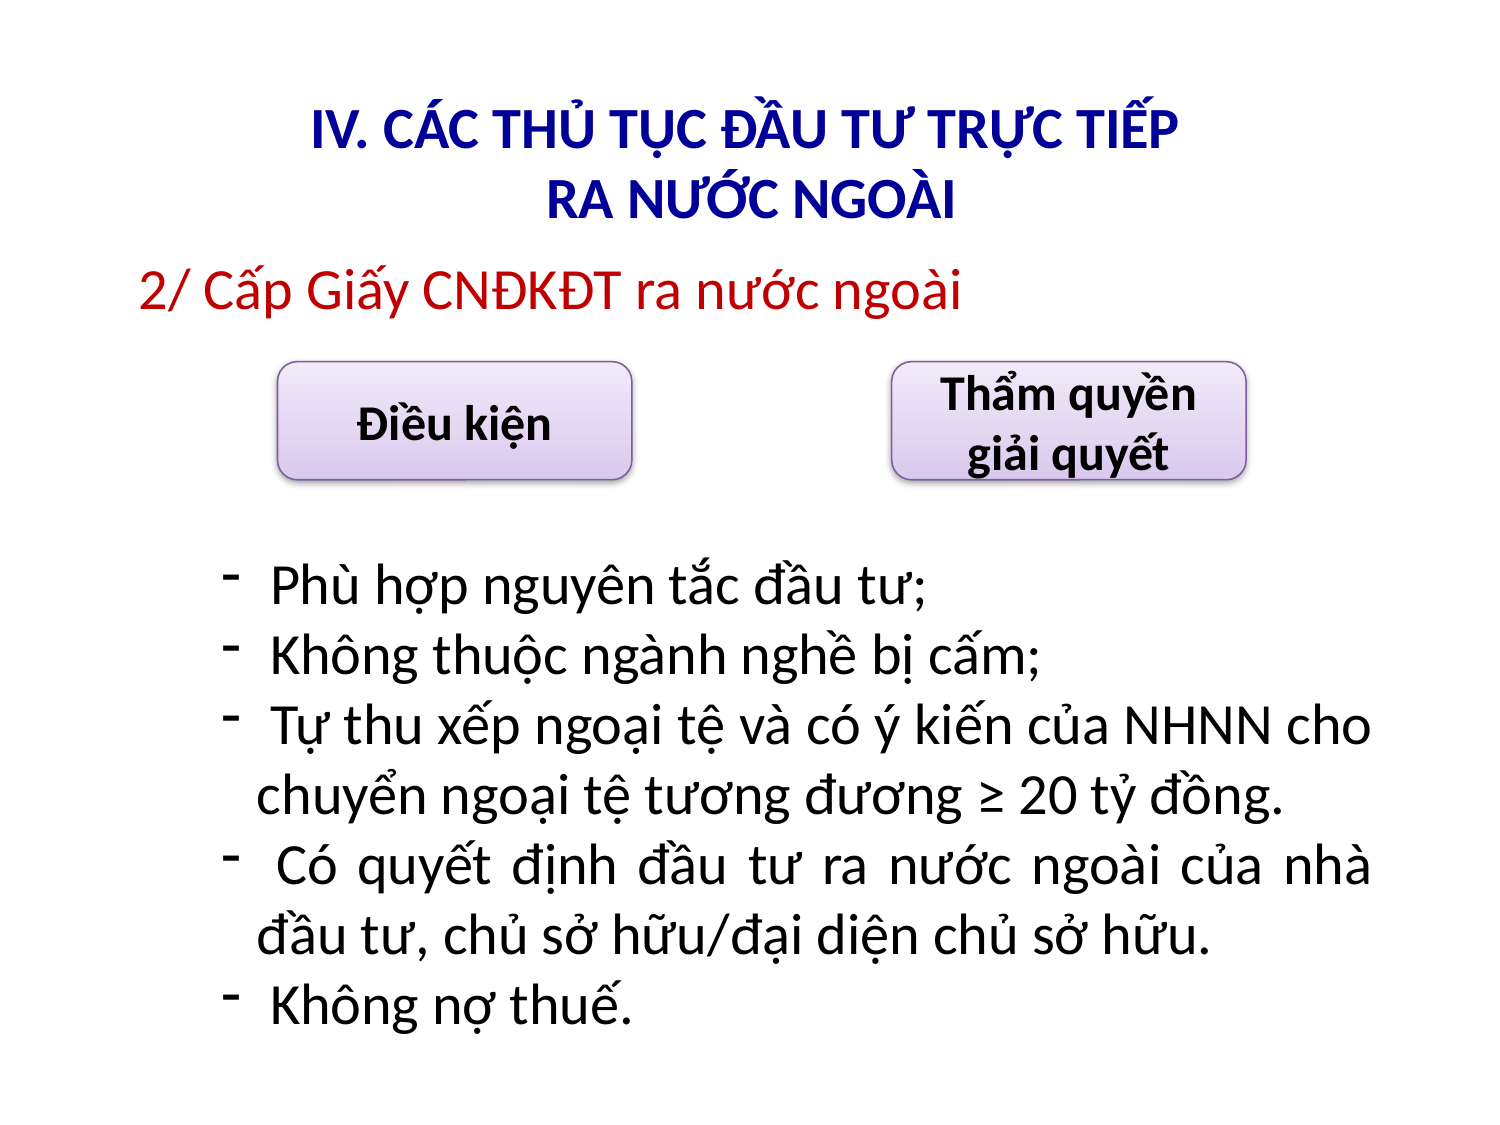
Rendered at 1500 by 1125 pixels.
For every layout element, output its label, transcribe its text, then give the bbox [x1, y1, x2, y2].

text_box Thẩm quyền giải quyết [890, 360, 1247, 481]
text_box 2/ Cấp Giấy CNĐKĐT ra nước ngoài [123, 243, 1424, 329]
text_box Điều kiện [276, 360, 633, 481]
title IV. CÁC THỦ TỤC ĐẦU TƯ TRỰC TIẾP RA NƯỚC NGOÀI [76, 66, 1427, 254]
text_box Phù hợp nguyên tắc đầu tư; Không thuộc ngành nghề bị cấm; Tự thu xếp ngoại tệ và có ý kiến của NHNN cho chuyển ngoại tệ tương đương ≥ 20 tỷ đồng. Có quyết định đầu tư ra nước ngoài của nhà đầu tư, chủ sở hữu/đại diện chủ sở hữu. Không nợ thuế. [206, 538, 1388, 1044]
